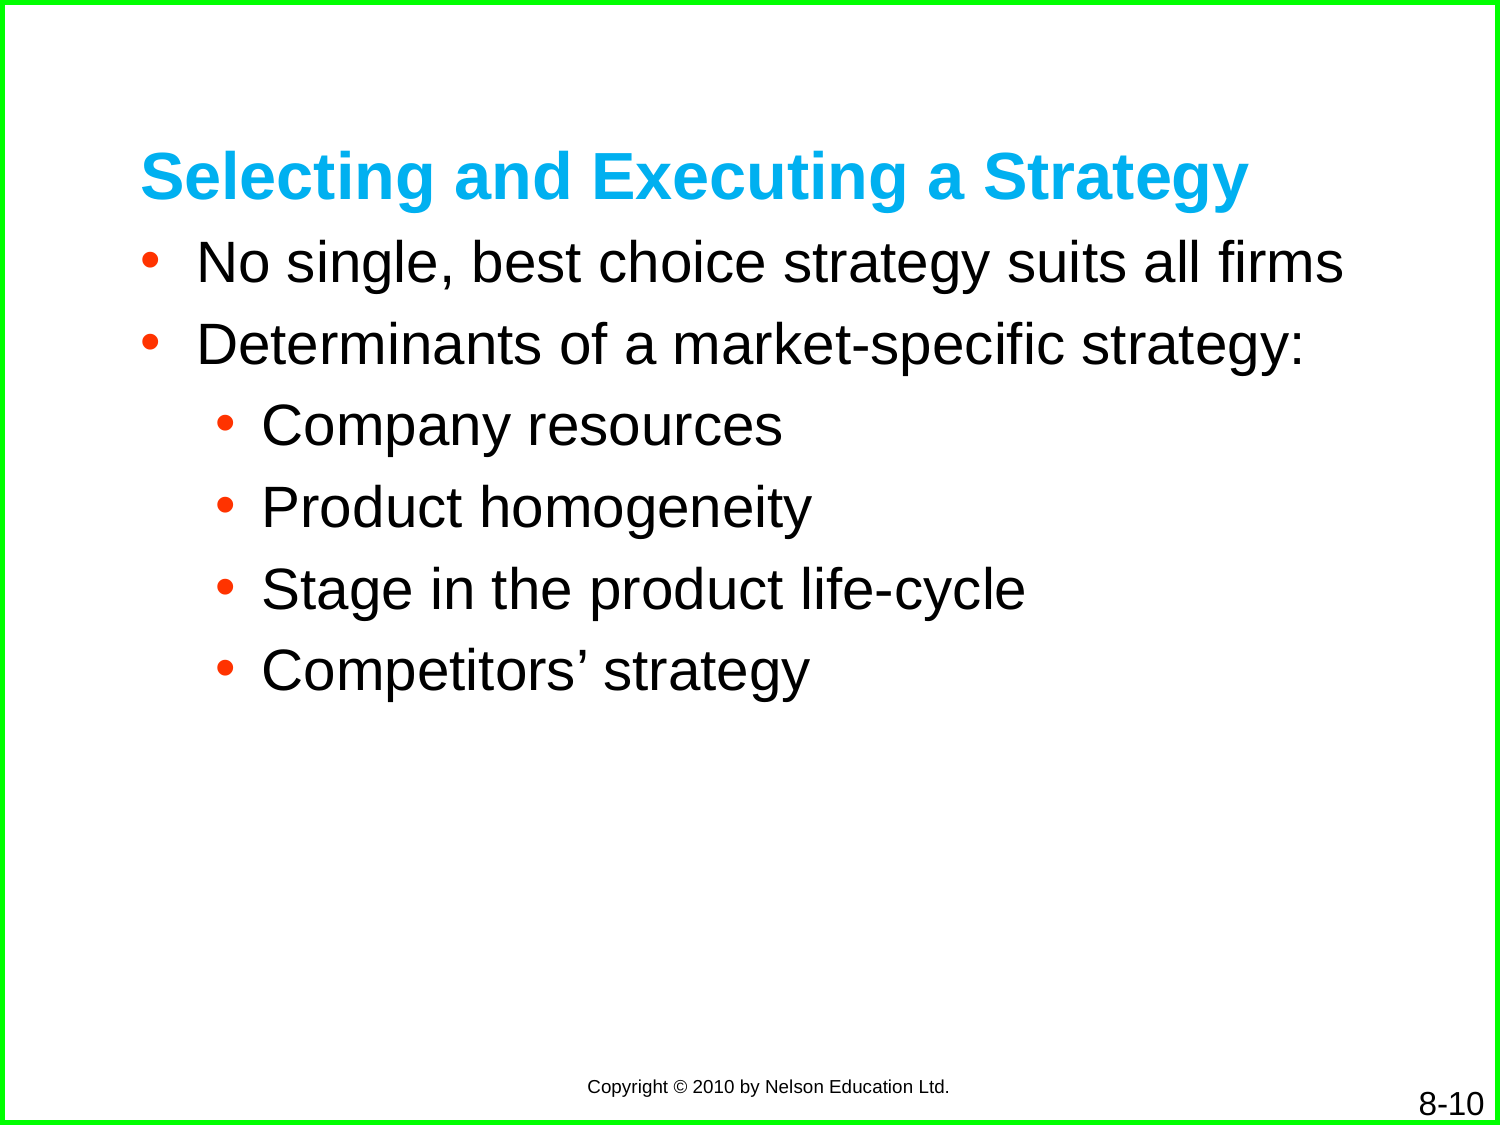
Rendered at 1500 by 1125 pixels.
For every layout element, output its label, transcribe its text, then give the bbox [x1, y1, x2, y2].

list Selecting and Executing a Strategy No single, best choice strategy suits all firms Determinants of a market-specific strategy: Company resources Product homogeneity Stage in the product life-cycle Competitors’ strategy [122, 122, 1403, 803]
slide_number 8-10 [1380, 1074, 1500, 1125]
